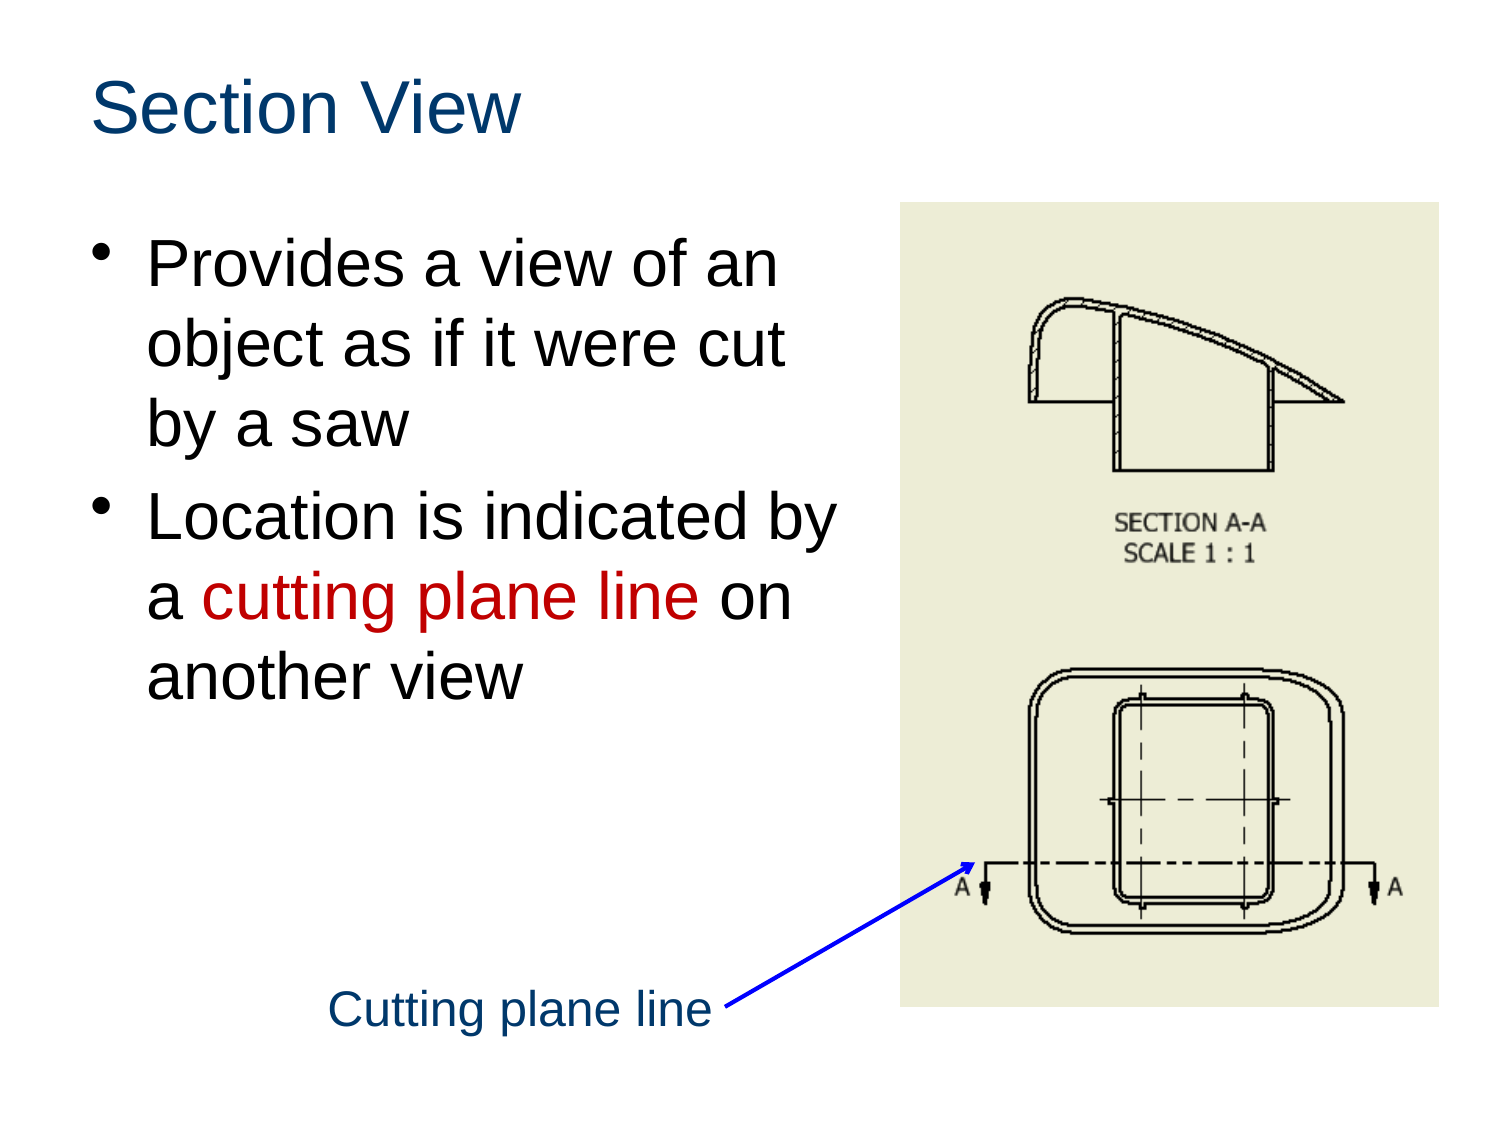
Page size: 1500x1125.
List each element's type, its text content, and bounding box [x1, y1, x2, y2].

list Provides a view of an object as if it were cut by a saw Location is indicated by a cutting plane line on another view [74, 212, 863, 763]
picture [899, 201, 1440, 1008]
text_box Cutting plane line [312, 968, 775, 1044]
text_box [724, 862, 976, 1008]
title Section View [74, 44, 1426, 163]
